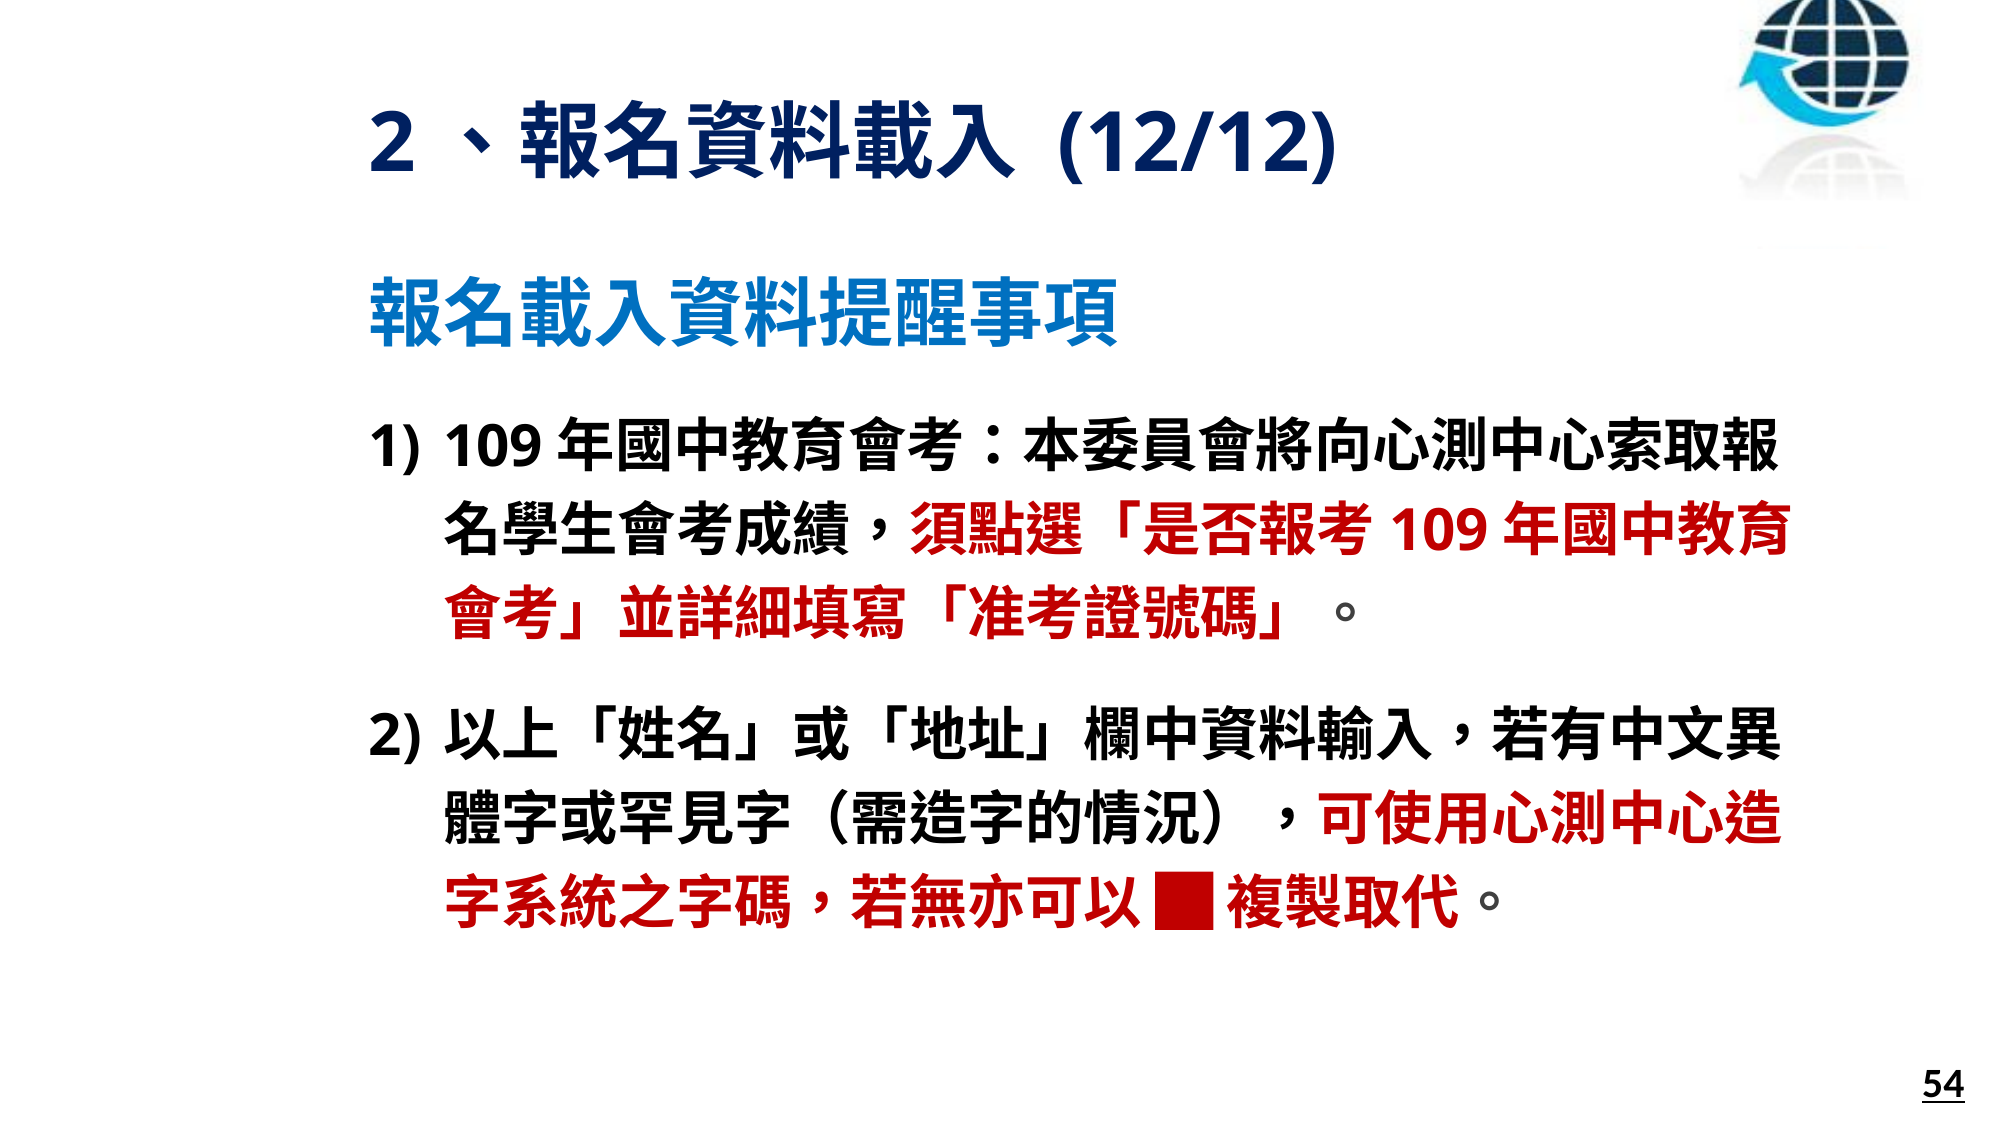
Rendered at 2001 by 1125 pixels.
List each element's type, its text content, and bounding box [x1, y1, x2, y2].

text_box 2、報名資料載入 (12/12) [353, 82, 1647, 207]
list 報名載入資料提醒事項 109年國中教育會考：本委員會將向心測中心索取報名學生會考成績，須點選「是否報考109年國中教育會考」並詳細填寫「准考證號碼」。 以上「姓名」或「地址」欄中資料輸入，若有中文異體字或罕見字（需造字的情況），可使用心測中心造字系統之字碼，若無亦可以 █ 複製取代。 [353, 268, 1847, 977]
slide_number 54 [1529, 1051, 1980, 1112]
picture [1724, 0, 1930, 249]
